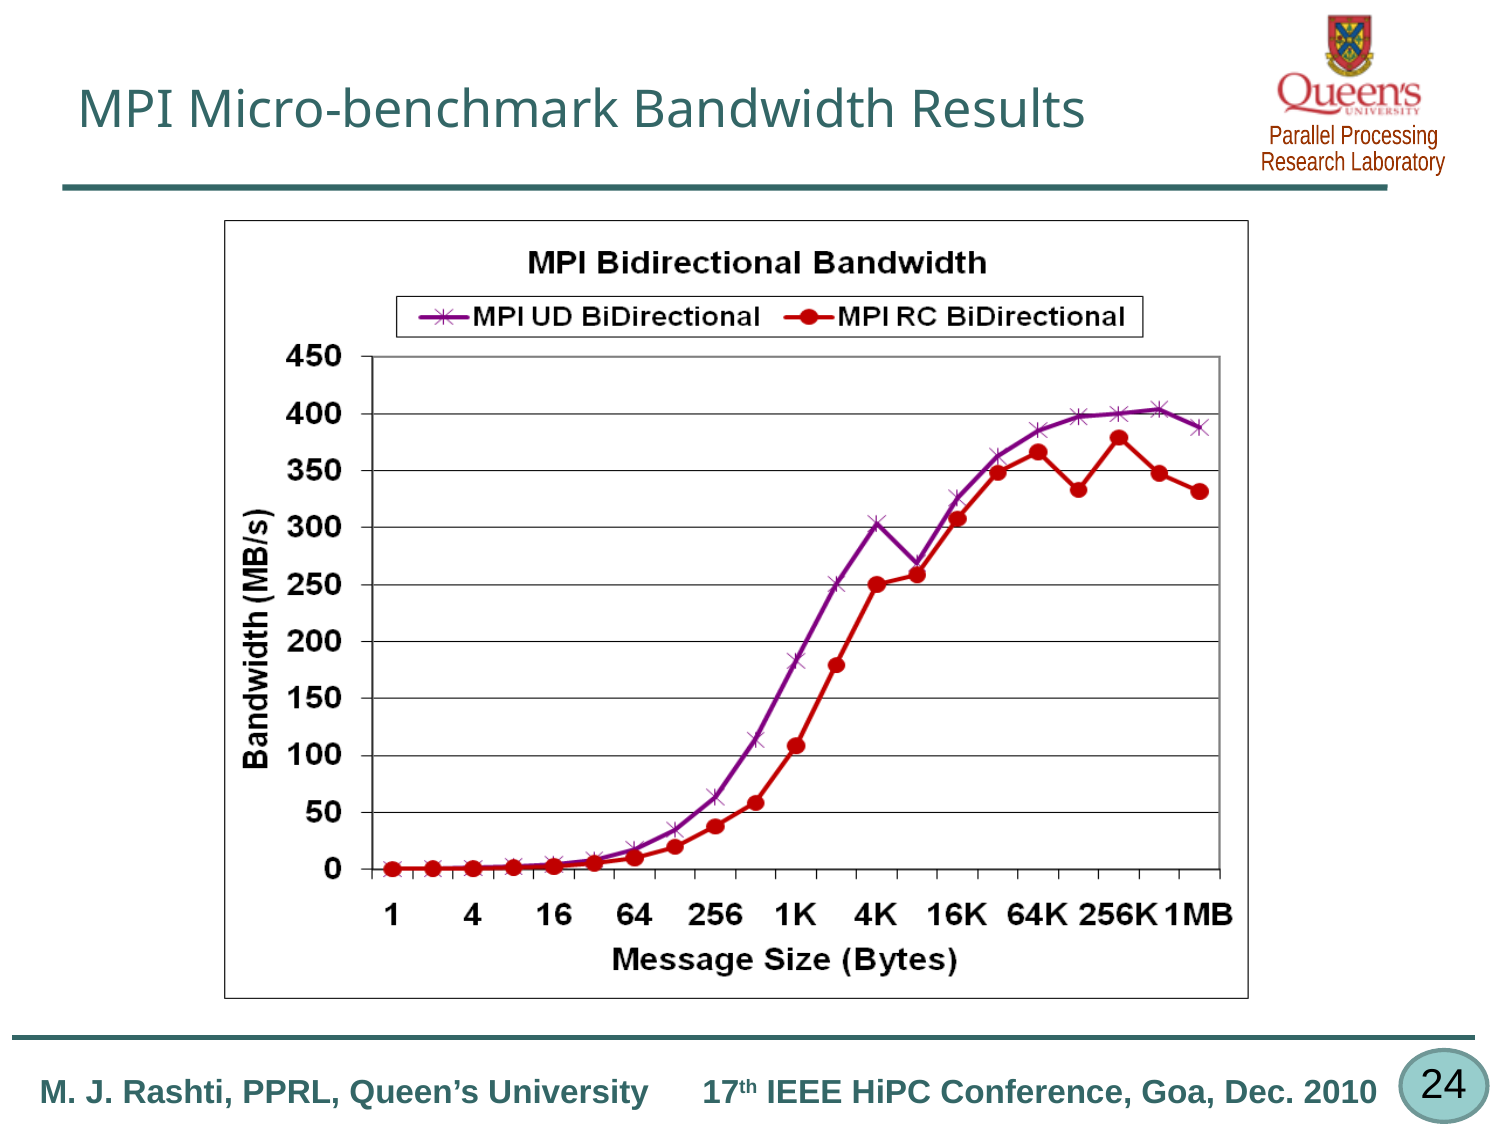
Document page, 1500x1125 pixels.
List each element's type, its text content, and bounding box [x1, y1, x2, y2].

picture [1388, 12, 1424, 121]
picture [223, 219, 1251, 1001]
title MPI Micro-benchmark Bandwidth Results [62, 12, 1388, 200]
